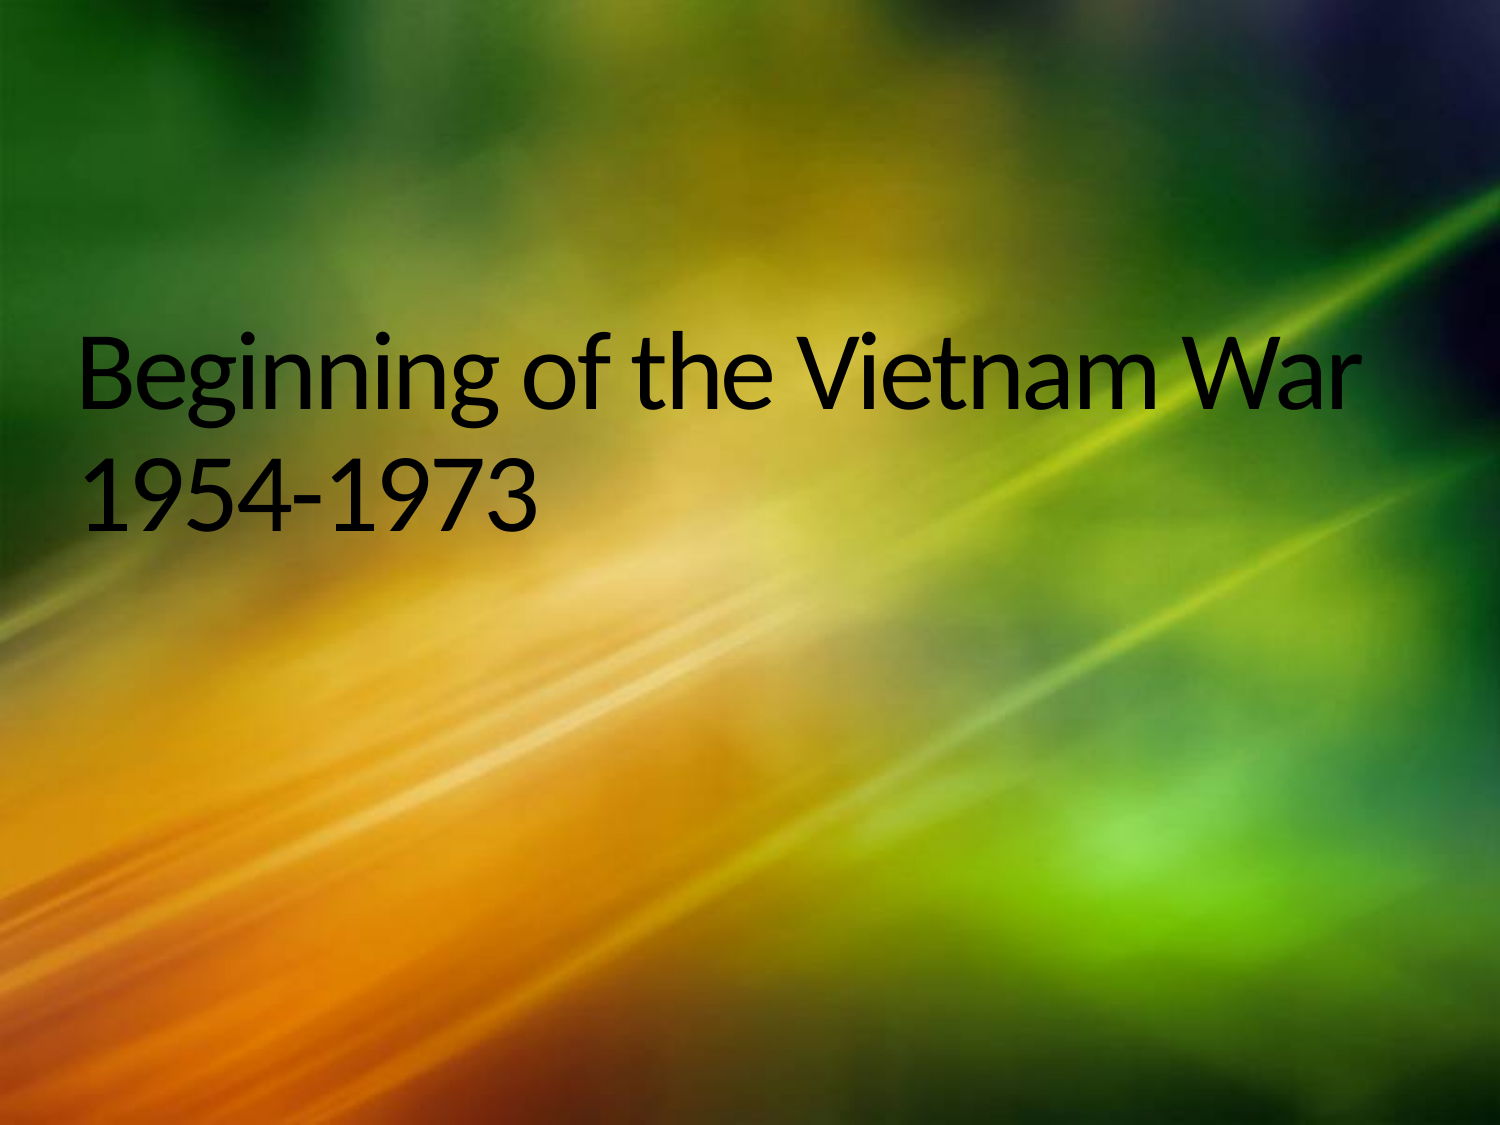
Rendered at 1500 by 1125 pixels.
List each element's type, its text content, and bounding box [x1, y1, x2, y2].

title Beginning of the Vietnam War 1954-1973 [75, 312, 1380, 563]
picture [0, 0, 1500, 1125]
